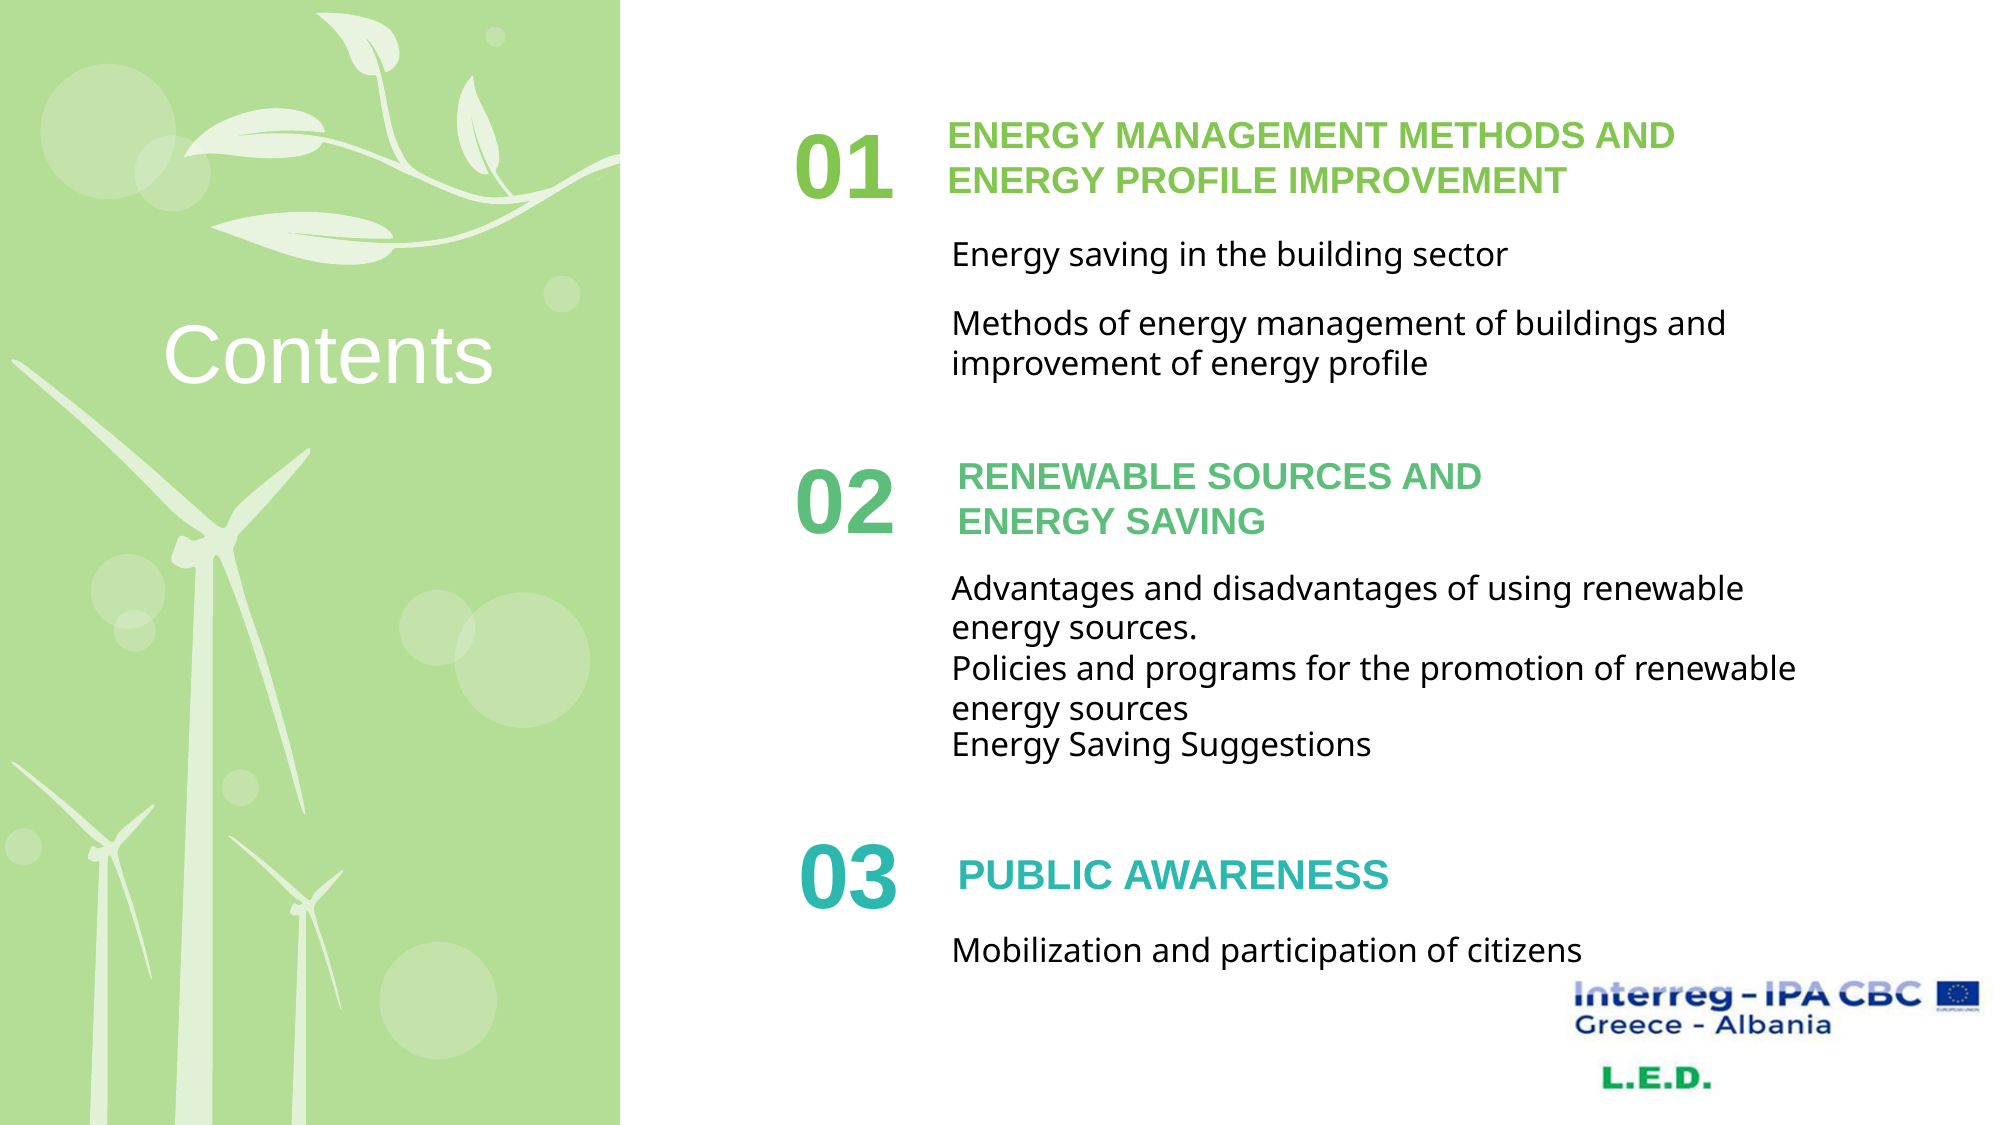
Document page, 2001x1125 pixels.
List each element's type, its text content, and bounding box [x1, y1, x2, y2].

text_box 02 [765, 434, 926, 560]
text_box Energy saving in the building sector [936, 225, 1846, 281]
text_box Methods of energy management of buildings and improvement of energy profile [936, 294, 1846, 389]
text_box 01 [763, 99, 925, 225]
text_box Mobilization and participation of citizens [936, 921, 1955, 977]
text_box Advantages and disadvantages of using renewable energy sources. [936, 559, 1846, 639]
text_box RENEWABLE SOURCES AND ENERGY SAVING [939, 444, 1621, 550]
text_box 03 [768, 809, 930, 935]
text_box ENERGY MANAGEMENT METHODS AND ENERGY PROFILE IMPROVEMENT [929, 103, 1854, 209]
picture [1537, 963, 2000, 1124]
text_box Energy Saving Suggestions [936, 715, 1846, 771]
text_box Contents [61, 292, 597, 408]
text_box PUBLIC AWARENESS [939, 840, 1705, 905]
text_box Policies and programs for the promotion of renewable energy sources [936, 639, 1846, 715]
